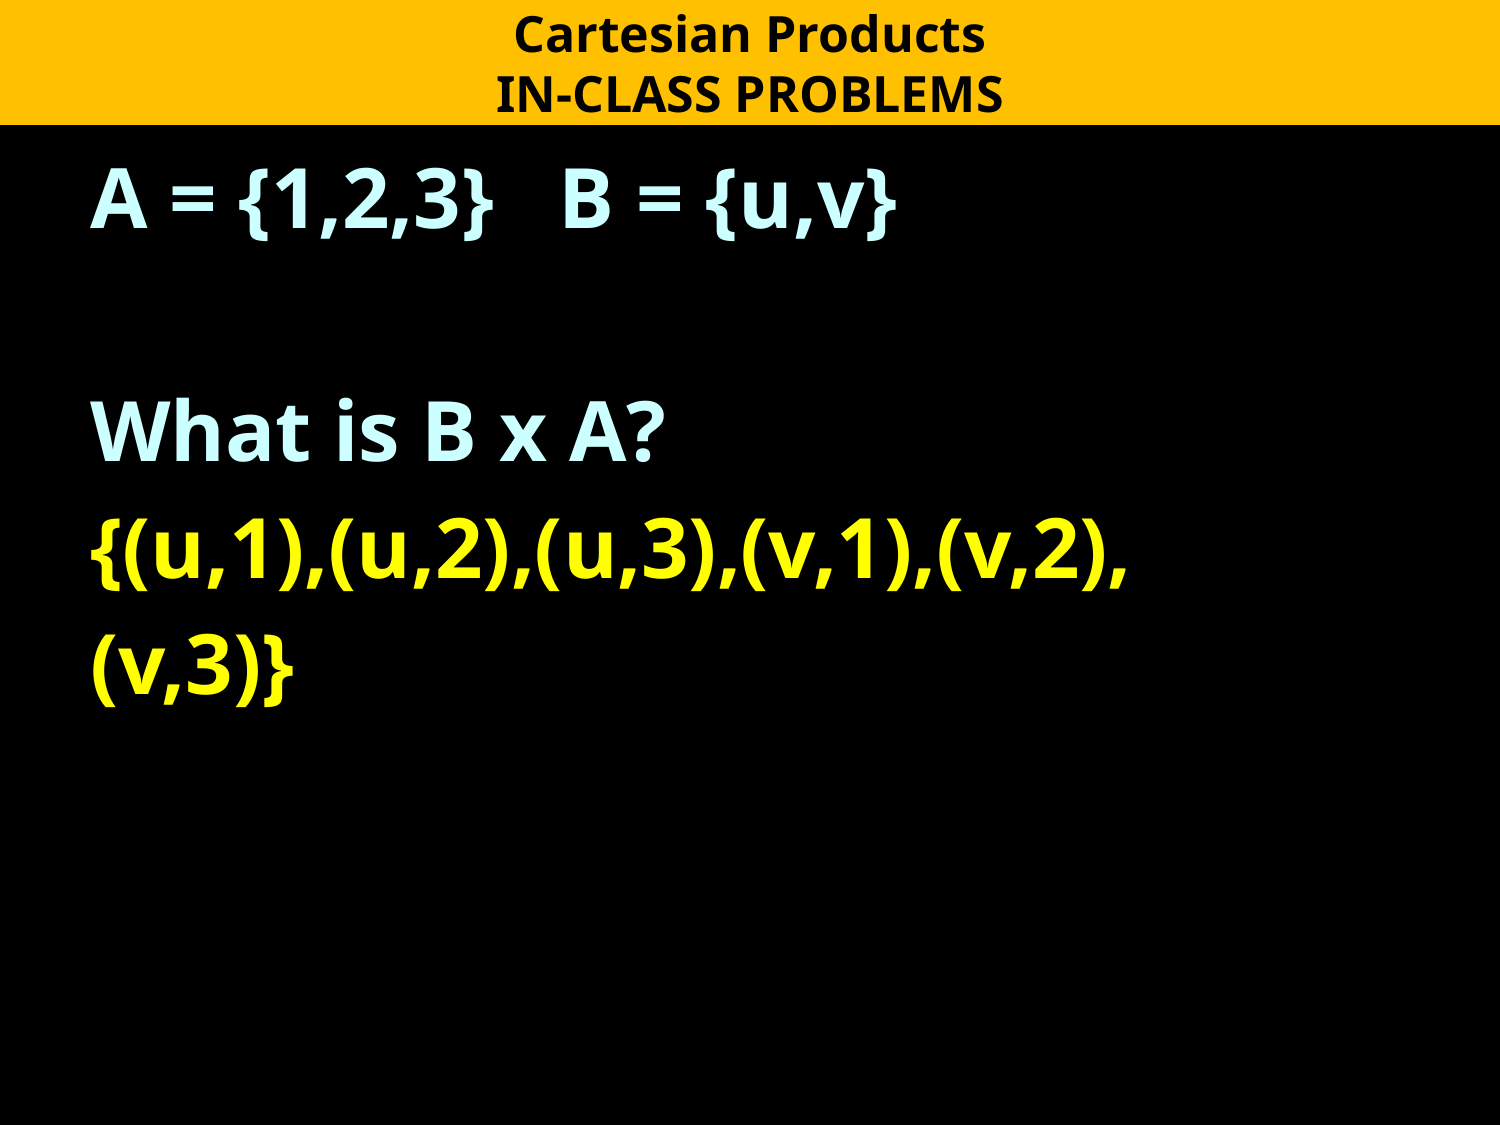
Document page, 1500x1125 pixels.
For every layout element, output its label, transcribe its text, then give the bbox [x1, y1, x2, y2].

text_box Cartesian Products IN-CLASS PROBLEMS [0, 0, 1500, 125]
list A = {1,2,3} B = {u,v} What is B x A? {(u,1),(u,2),(u,3),(v,1),(v,2), (v,3)} [75, 137, 1425, 1063]
